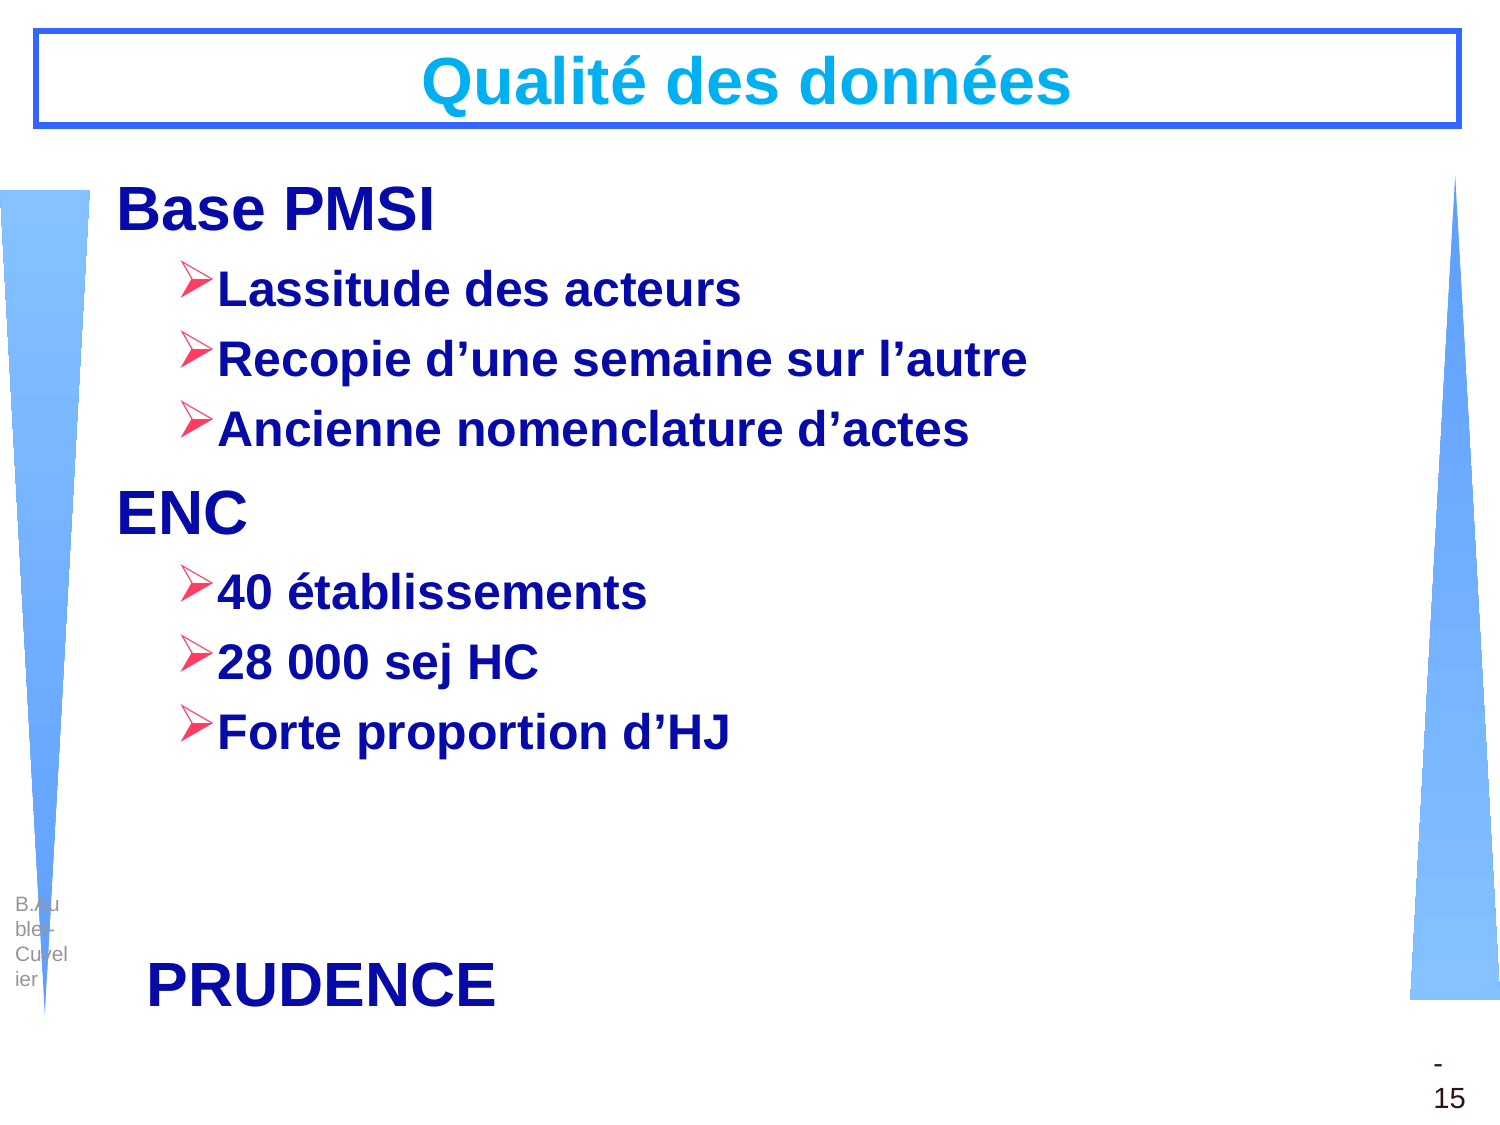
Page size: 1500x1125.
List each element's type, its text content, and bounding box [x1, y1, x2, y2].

title Qualité des données [33, 28, 1462, 129]
list Base PMSI Lassitude des acteurs Recopie d’une semaine sur l’autre Ancienne nomenclature d’actes ENC 40 établissements 28 000 sej HC Forte proportion d’HJ PRUDENCE [101, 176, 1409, 1011]
slide_number B.Aublet-Cuvelier [0, 882, 86, 1125]
